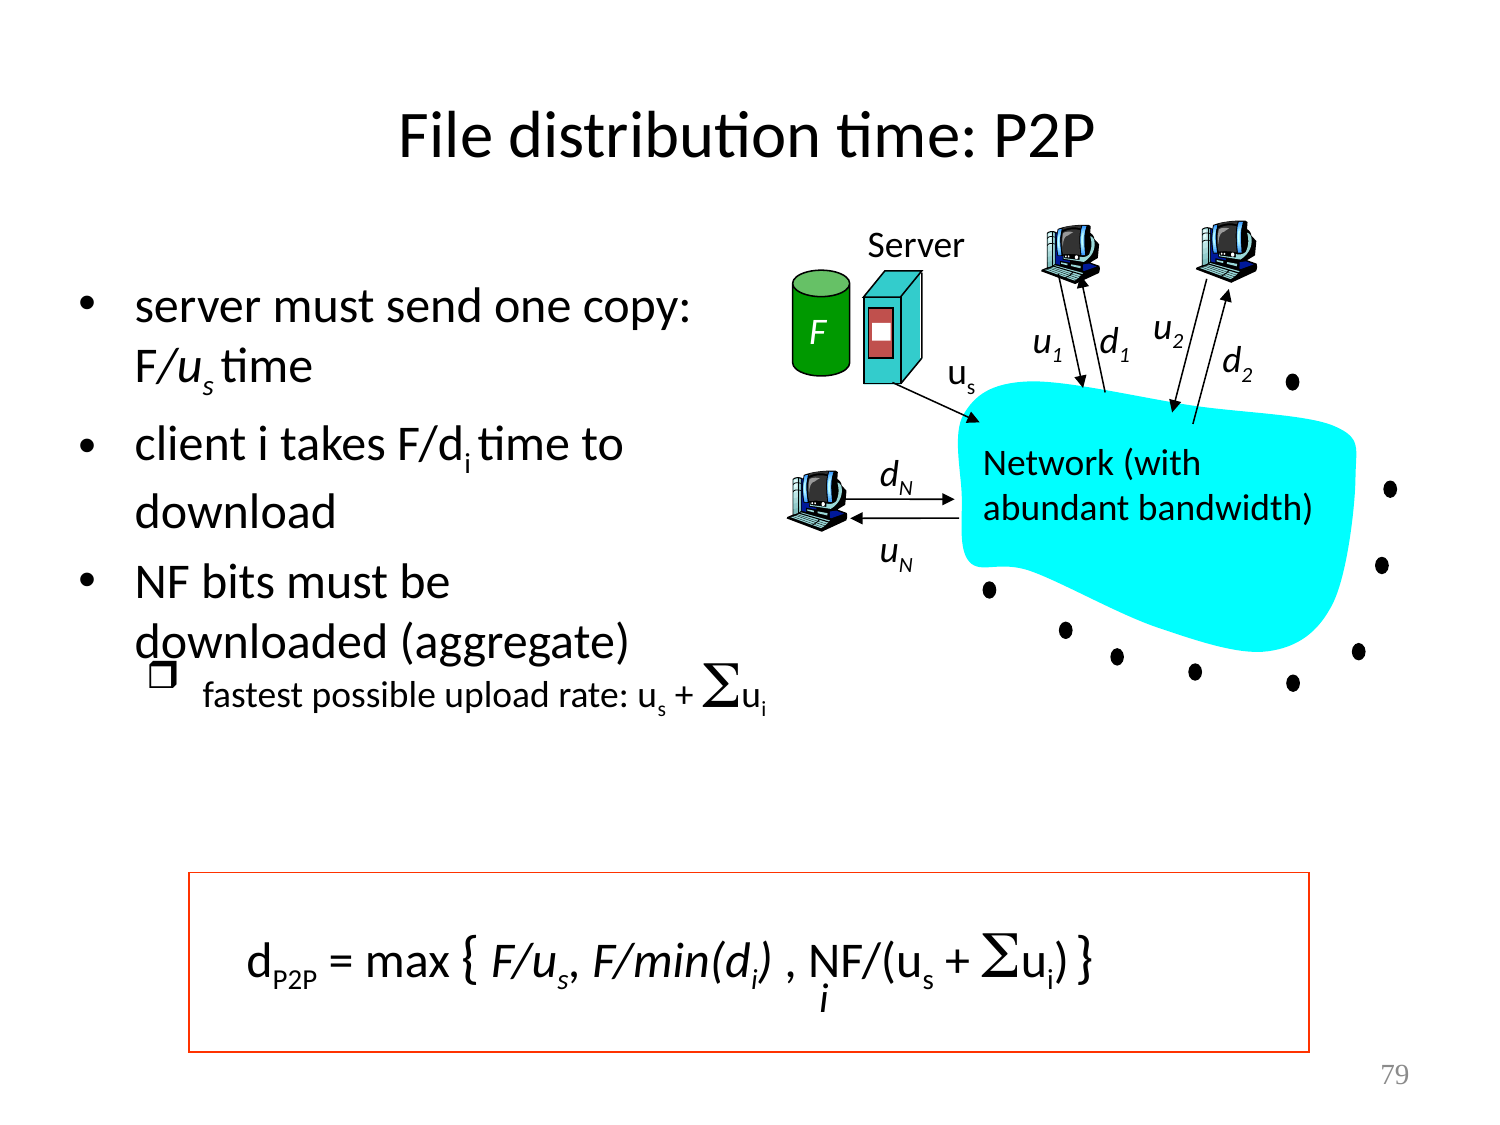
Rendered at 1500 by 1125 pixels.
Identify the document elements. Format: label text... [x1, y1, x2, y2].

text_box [188, 872, 1407, 1053]
text_box [1384, 481, 1397, 498]
text_box [983, 582, 996, 598]
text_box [786, 469, 849, 532]
text_box [1074, 375, 1087, 388]
text_box [957, 381, 1357, 652]
text_box u2 [1186, 294, 1225, 361]
text_box [1218, 292, 1232, 327]
text_box Server [833, 212, 1000, 273]
text_box [1059, 622, 1072, 639]
text_box [792, 270, 850, 299]
text_box fastest possible upload rate: us + Sui [131, 651, 1172, 833]
text_box u2 [1138, 294, 1202, 361]
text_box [1195, 219, 1259, 284]
text_box [792, 360, 850, 376]
text_box u2 [1220, 302, 1230, 327]
text_box [943, 406, 980, 423]
text_box d2 [1207, 327, 1274, 394]
text_box [1286, 374, 1299, 390]
text_box dN [865, 441, 952, 508]
text_box [1286, 675, 1300, 692]
title File distribution time: P2P [48, 37, 1447, 225]
text_box d1 [1102, 308, 1151, 375]
text_box F [784, 299, 852, 360]
text_box [1375, 557, 1389, 574]
text_box [853, 512, 864, 525]
list server must send one copy: F/us time client i takes F/di time to download NF bits must be downloaded (aggregate) [63, 264, 715, 730]
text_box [863, 270, 923, 385]
text_box [1352, 643, 1365, 660]
slide_number 79 [1074, 1042, 1425, 1103]
text_box [1189, 664, 1202, 680]
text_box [1040, 223, 1101, 285]
text_box Network (with abundant bandwidth) [968, 430, 1329, 536]
text_box u1 [1017, 308, 1102, 375]
text_box us [932, 339, 991, 406]
text_box [1169, 292, 1204, 413]
text_box uN [864, 517, 950, 584]
